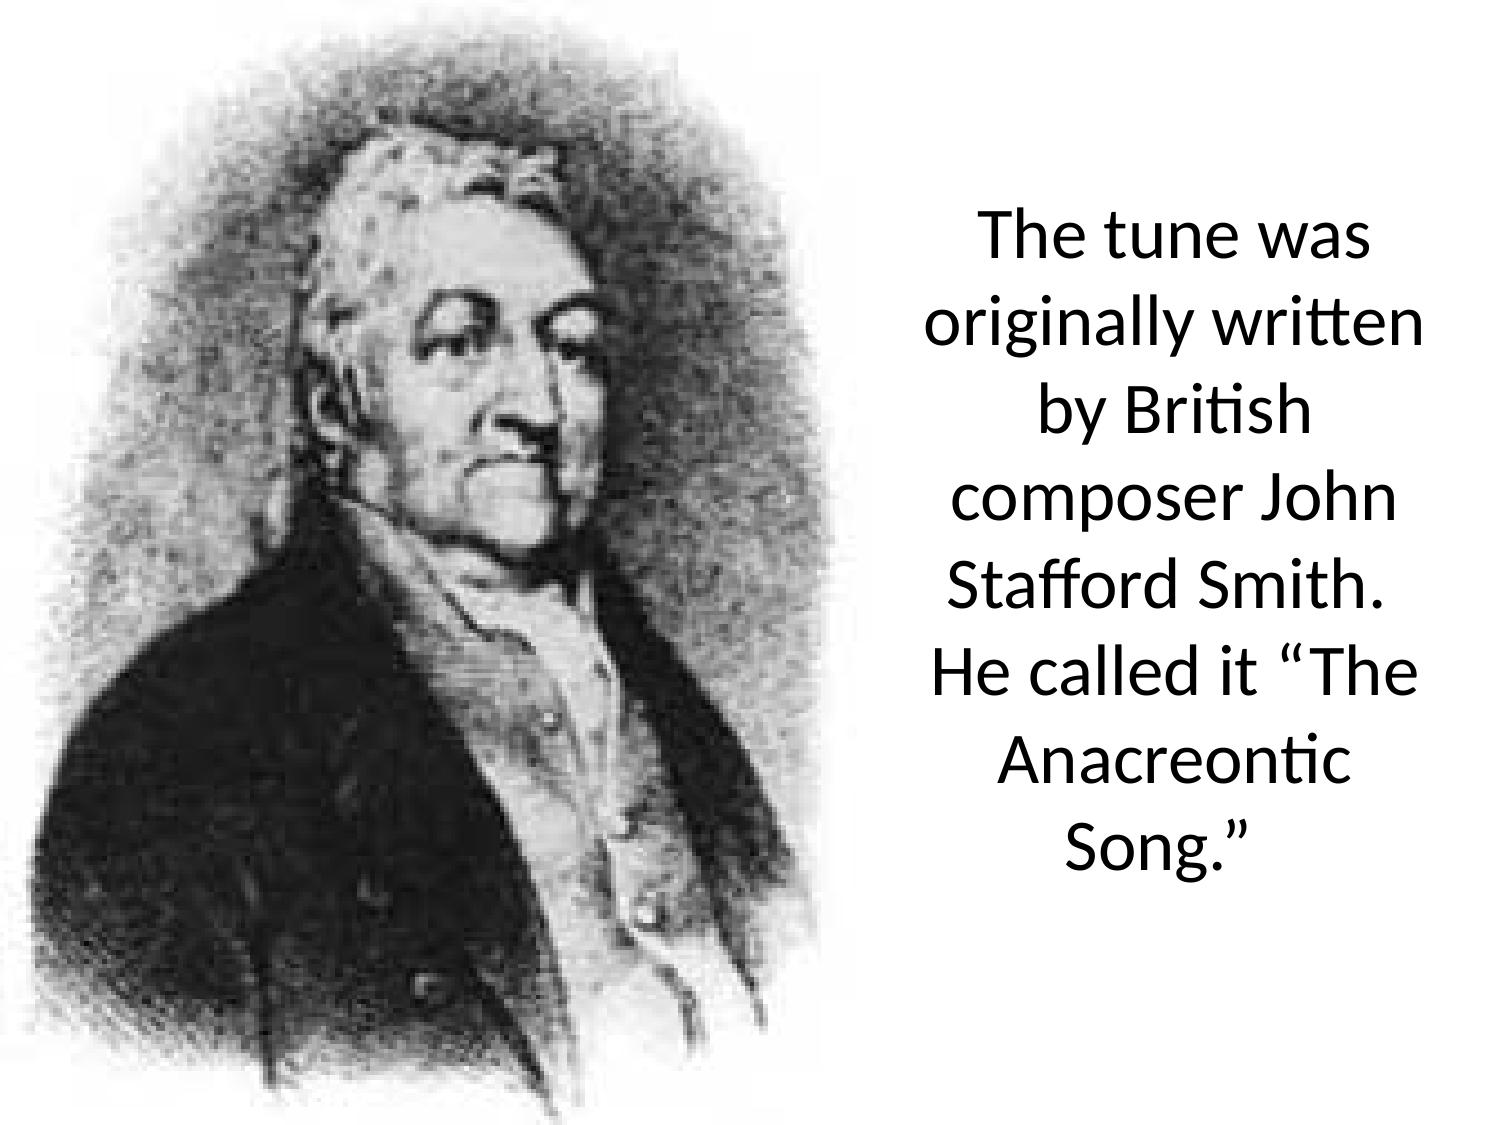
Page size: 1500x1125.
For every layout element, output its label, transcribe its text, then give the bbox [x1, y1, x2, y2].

text_box The tune was originally written by British composer John Stafford Smith. He called it “The Anacreontic Song.” [887, 177, 1463, 893]
picture [0, 0, 871, 1125]
